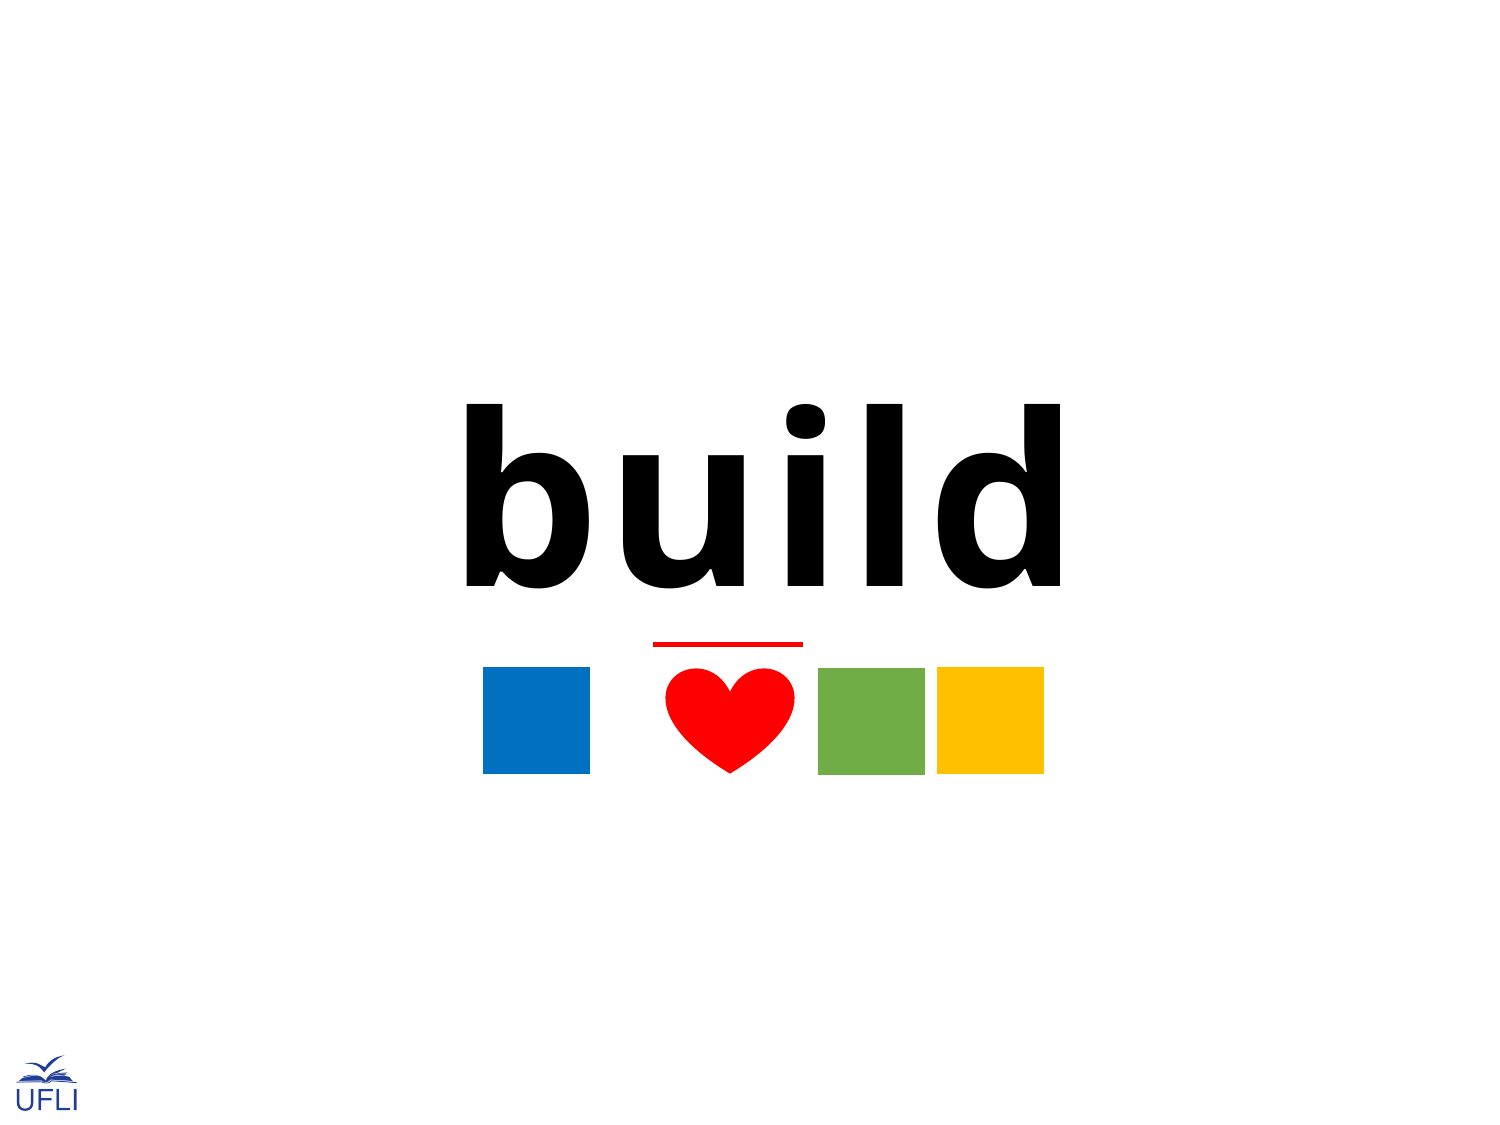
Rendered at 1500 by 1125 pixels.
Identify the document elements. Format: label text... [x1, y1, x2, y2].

text_box [665, 668, 795, 774]
text_box [937, 667, 1044, 774]
text_box [818, 668, 925, 775]
picture [12, 1053, 81, 1114]
text_box [483, 667, 590, 774]
text_box build [13, 338, 1500, 642]
